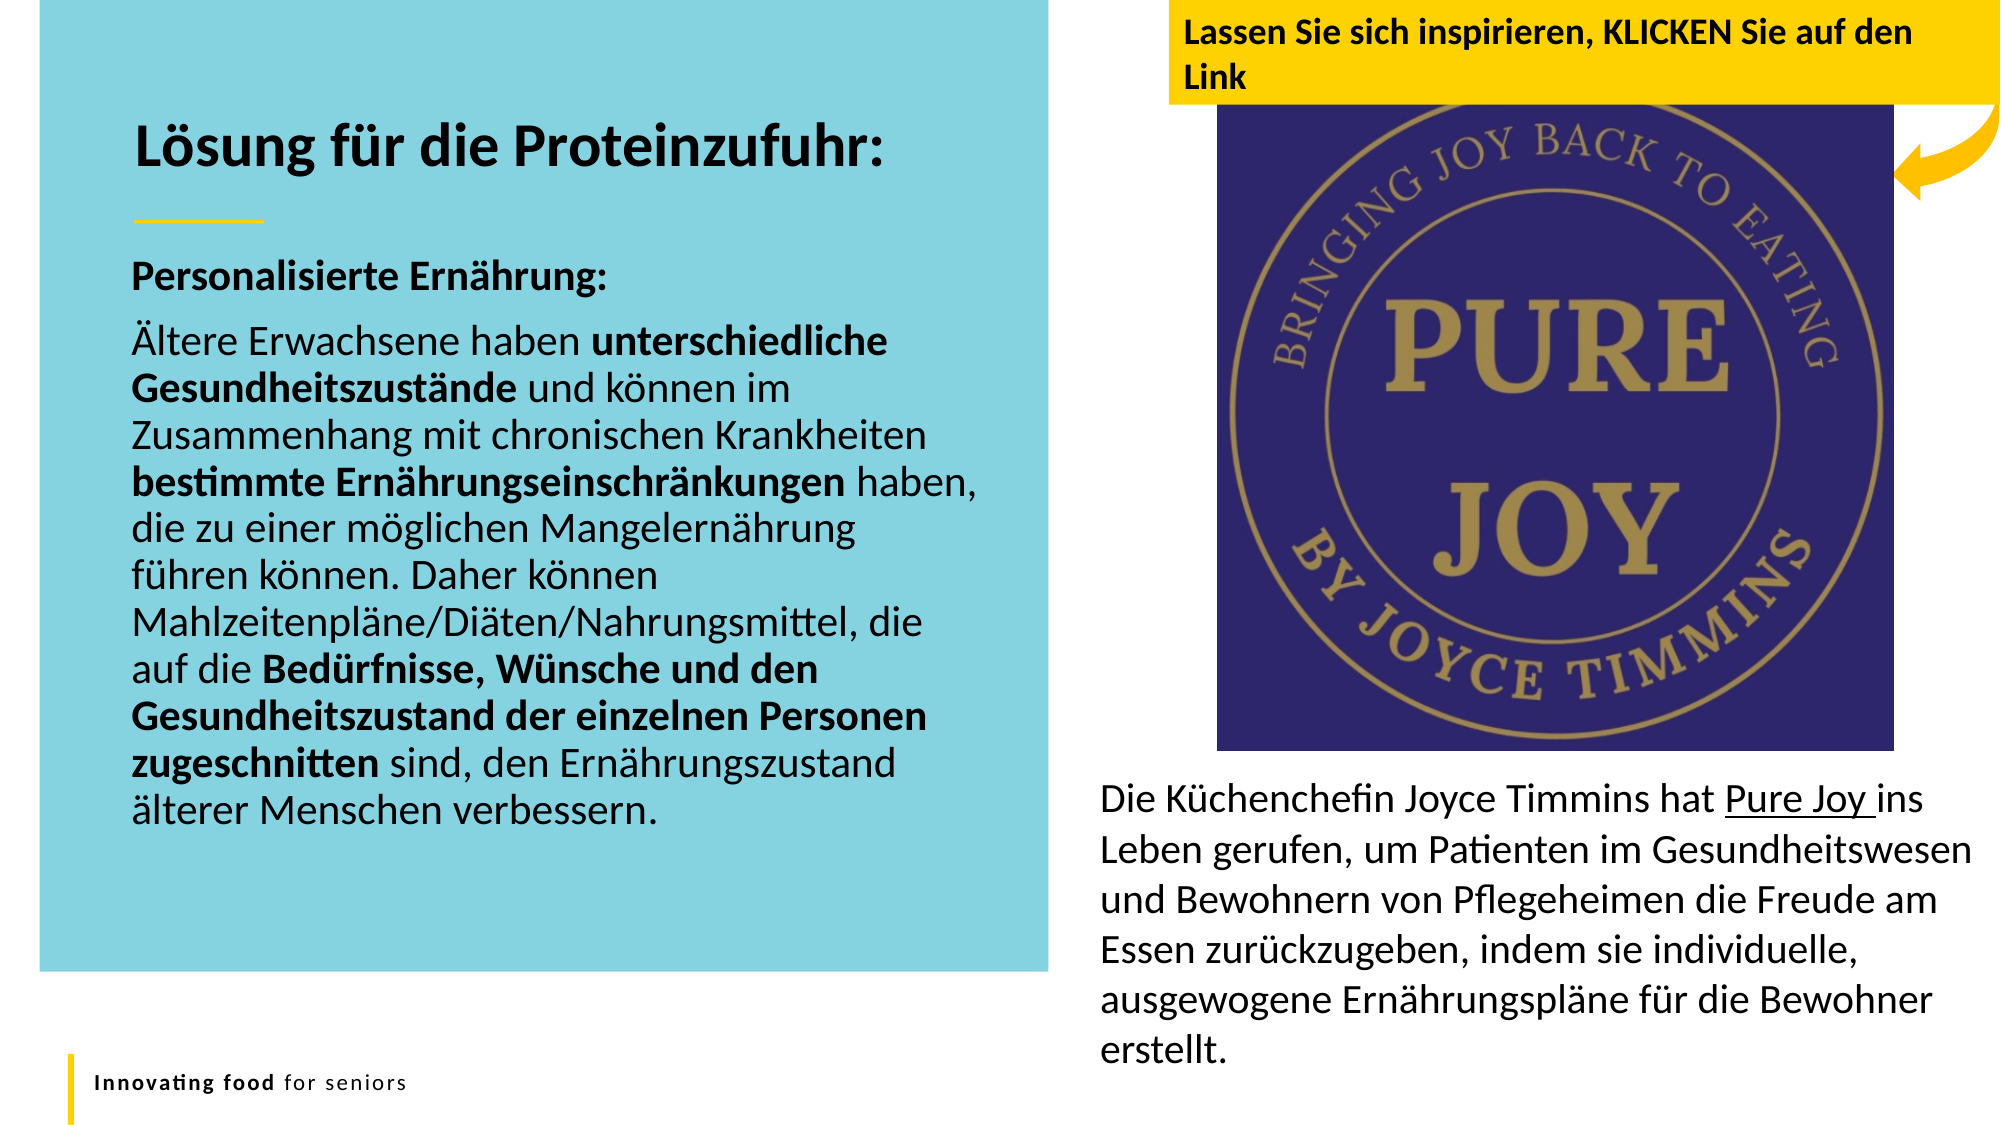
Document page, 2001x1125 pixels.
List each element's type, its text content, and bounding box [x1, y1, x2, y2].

list Personalisierte Ernährung: Ältere Erwachsene haben unterschiedliche Gesundheitszustände und können im Zusammenhang mit chronischen Krankheiten bestimmte Ernährungseinschränkungen haben, die zu einer möglichen Mangelernährung führen können. Daher können Mahlzeitenpläne/Diäten/Nahrungsmittel, die auf die Bedürfnisse, Wünsche und den Gesundheitszustand der einzelnen Personen zugeschnitten sind, den Ernährungszustand älterer Menschen verbessern. [81, 245, 994, 880]
picture [1216, 73, 1894, 751]
text_box [1894, 105, 2000, 202]
text_box Lassen Sie sich inspirieren, KLICKEN Sie auf den Link [1168, 0, 2000, 105]
text_box Die Küchenchefin Joyce Timmins hat Pure Joy ins Leben gerufen, um Patienten im Gesundheitswesen und Bewohnern von Pflegeheimen die Freude am Essen zurückzugeben, indem sie individuelle, ausgewogene Ernährungspläne für die Bewohner erstellt. [1085, 763, 1989, 1079]
list Lösung für die Proteinzufuhr: [120, 105, 955, 201]
